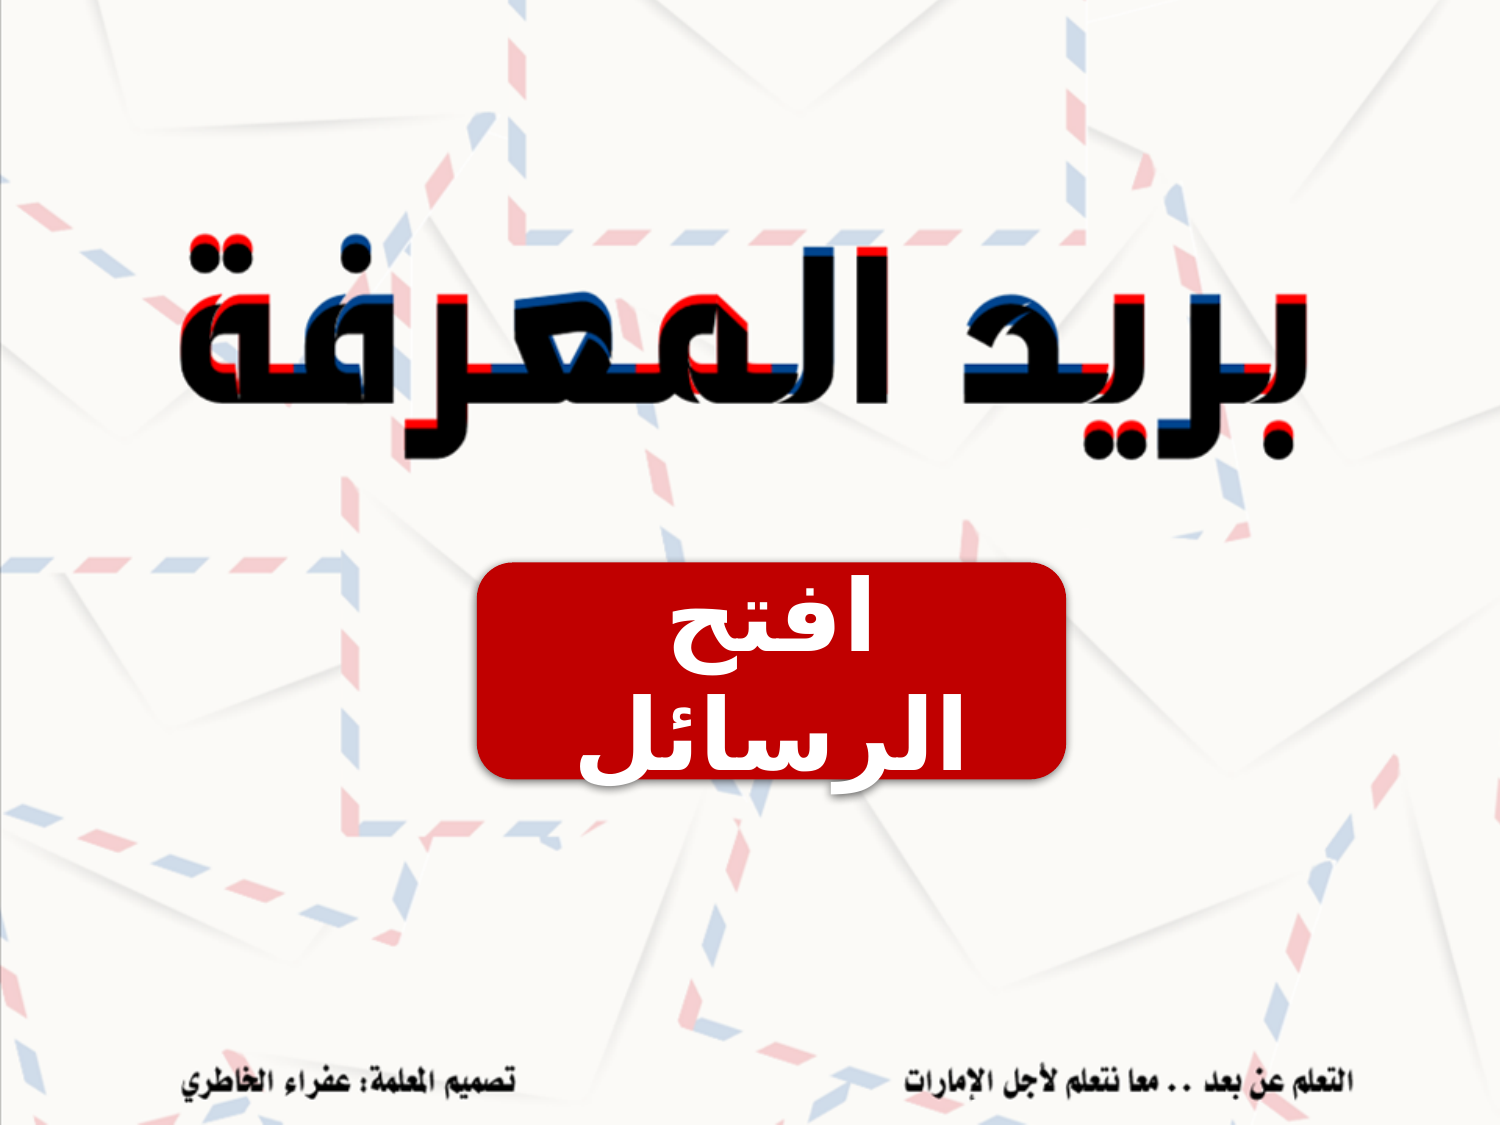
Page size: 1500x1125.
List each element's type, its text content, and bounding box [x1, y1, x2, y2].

text_box افتح الرسائل [476, 562, 1067, 780]
picture [0, 0, 1500, 1125]
